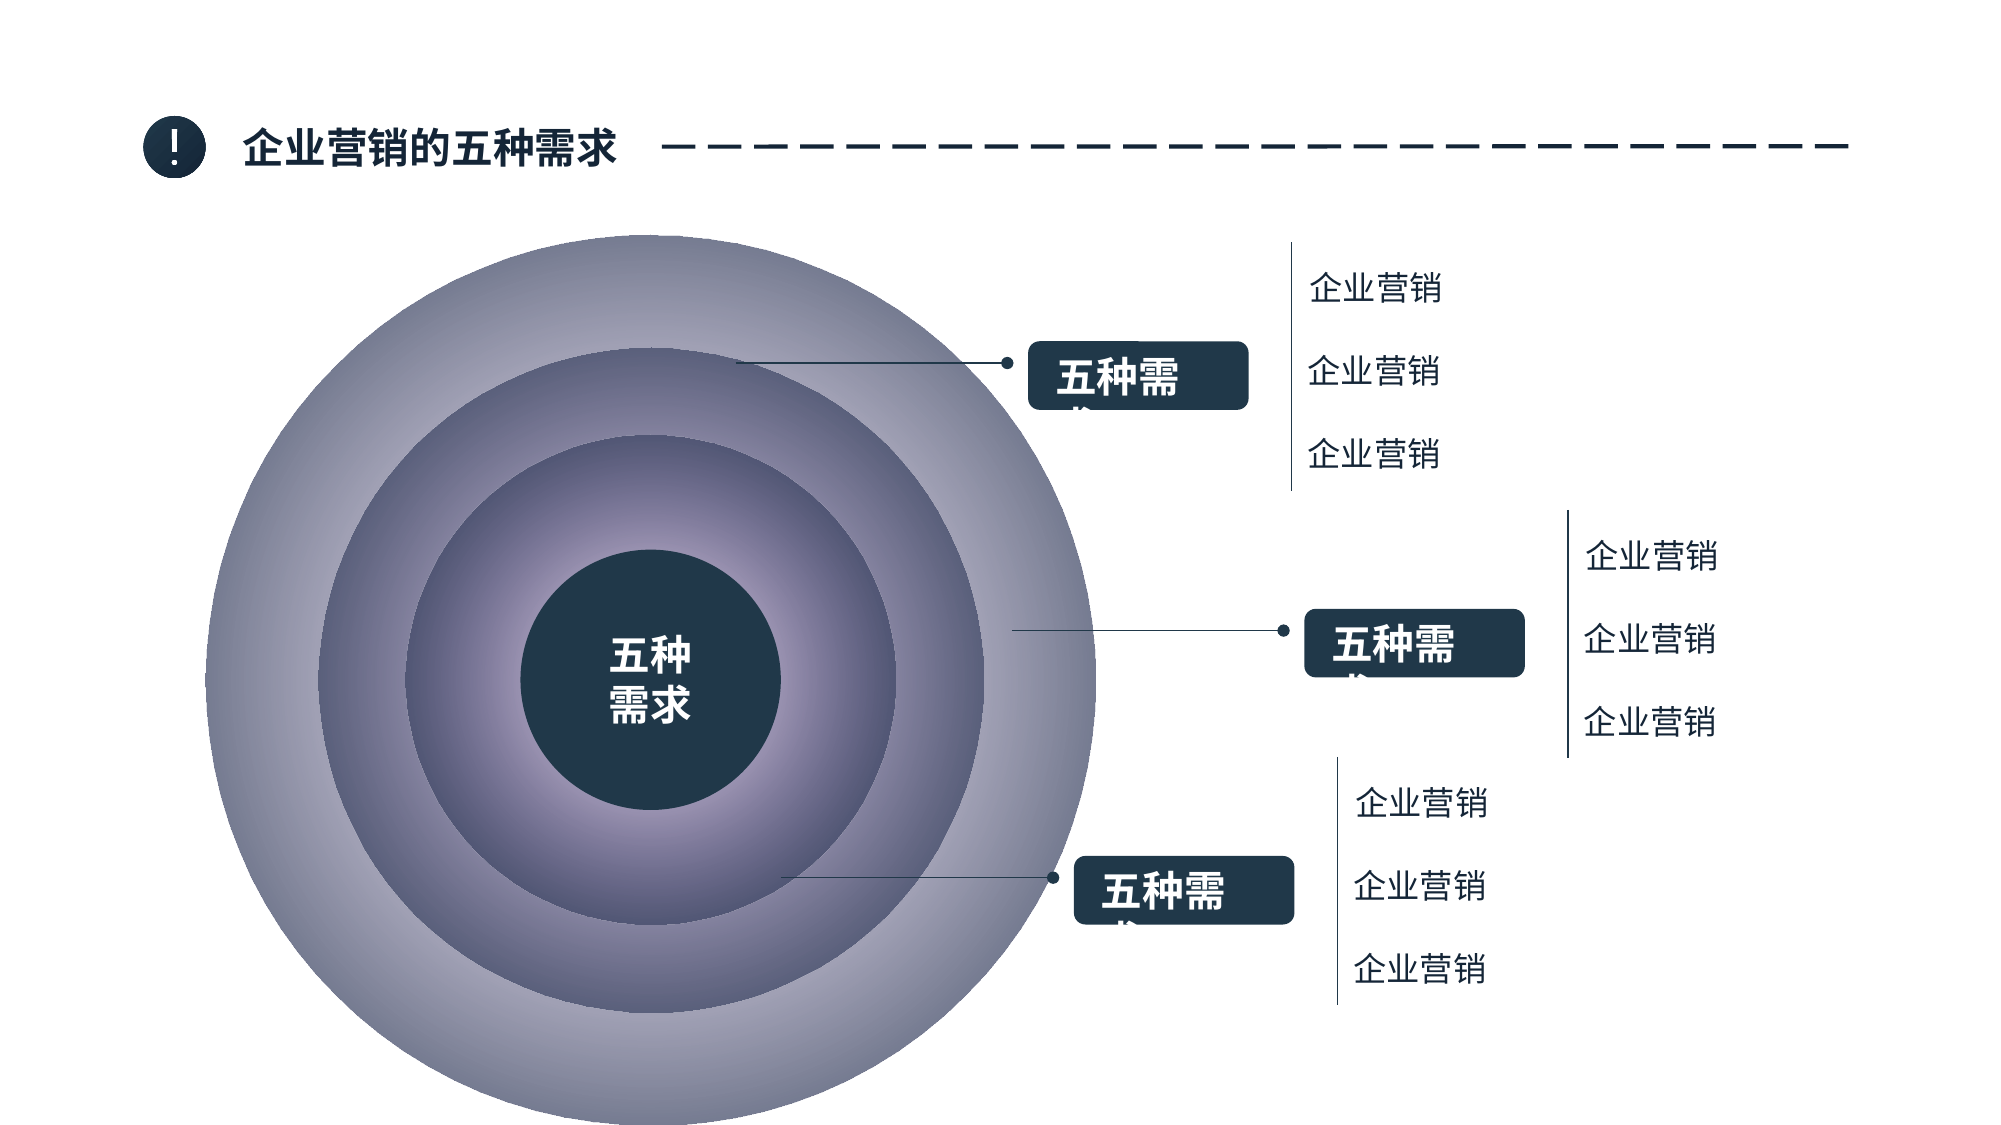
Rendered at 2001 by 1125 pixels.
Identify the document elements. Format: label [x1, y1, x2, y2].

text_box [205, 234, 1096, 1125]
text_box [143, 114, 1857, 180]
text_box [735, 242, 1755, 1006]
